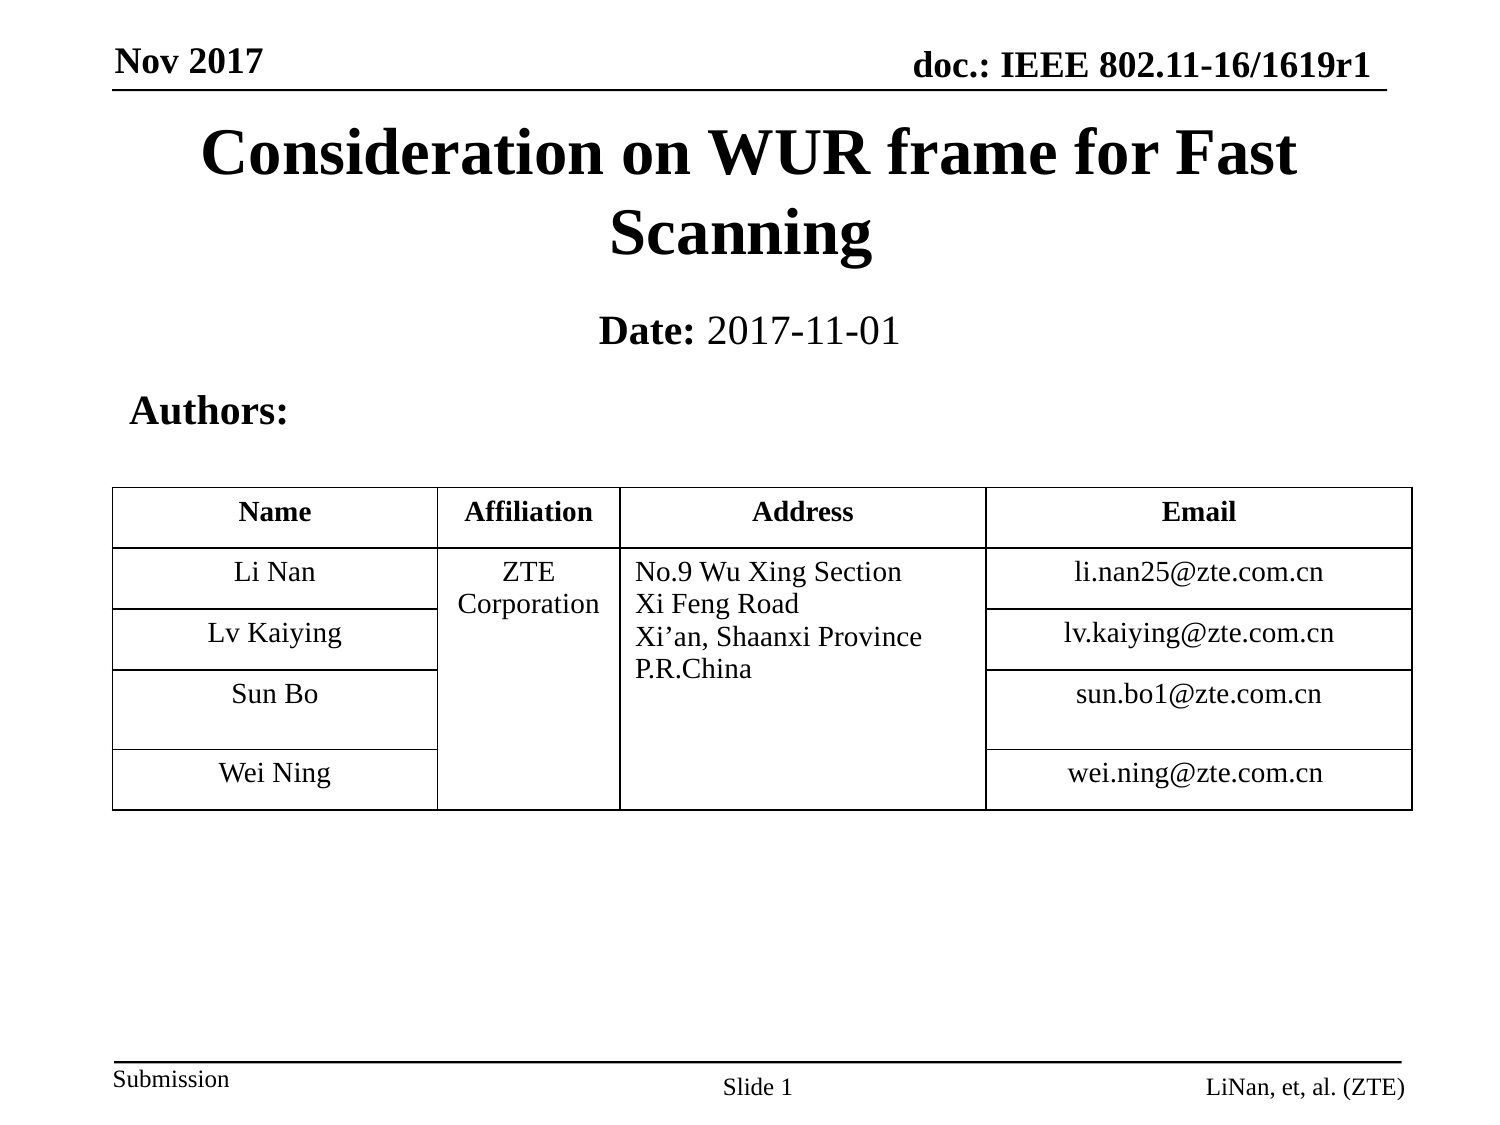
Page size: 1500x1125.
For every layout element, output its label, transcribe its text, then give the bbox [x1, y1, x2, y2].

table_header Email [987, 488, 1411, 547]
table_cell Sun Bo [113, 671, 437, 749]
table_cell No.9 Wu Xing Section Xi Feng Road Xi’an, Shaanxi Province P.R.China [621, 549, 985, 809]
table_cell Lv Kaiying [113, 610, 437, 669]
table_cell ZTE Corporation [438, 549, 619, 809]
table_header Address [621, 488, 985, 547]
title Consideration on WUR frame for Fast Scanning [112, 117, 1388, 258]
slide_number Slide 1 [714, 1070, 802, 1101]
table_header Affiliation [438, 488, 619, 547]
table_header Name [113, 488, 437, 547]
table_cell Li Nan [113, 549, 437, 608]
table_cell sun.bo1@zte.com.cn [987, 671, 1411, 749]
table_cell wei.ning@zte.com.cn [987, 750, 1411, 809]
table_cell Wei Ning [113, 750, 437, 809]
table_cell lv.kaiying@zte.com.cn [987, 610, 1411, 669]
table_cell li.nan25@zte.com.cn [987, 549, 1411, 608]
text_box Date: 2017-11-01 [112, 300, 1388, 364]
text_box Authors: [113, 374, 352, 438]
